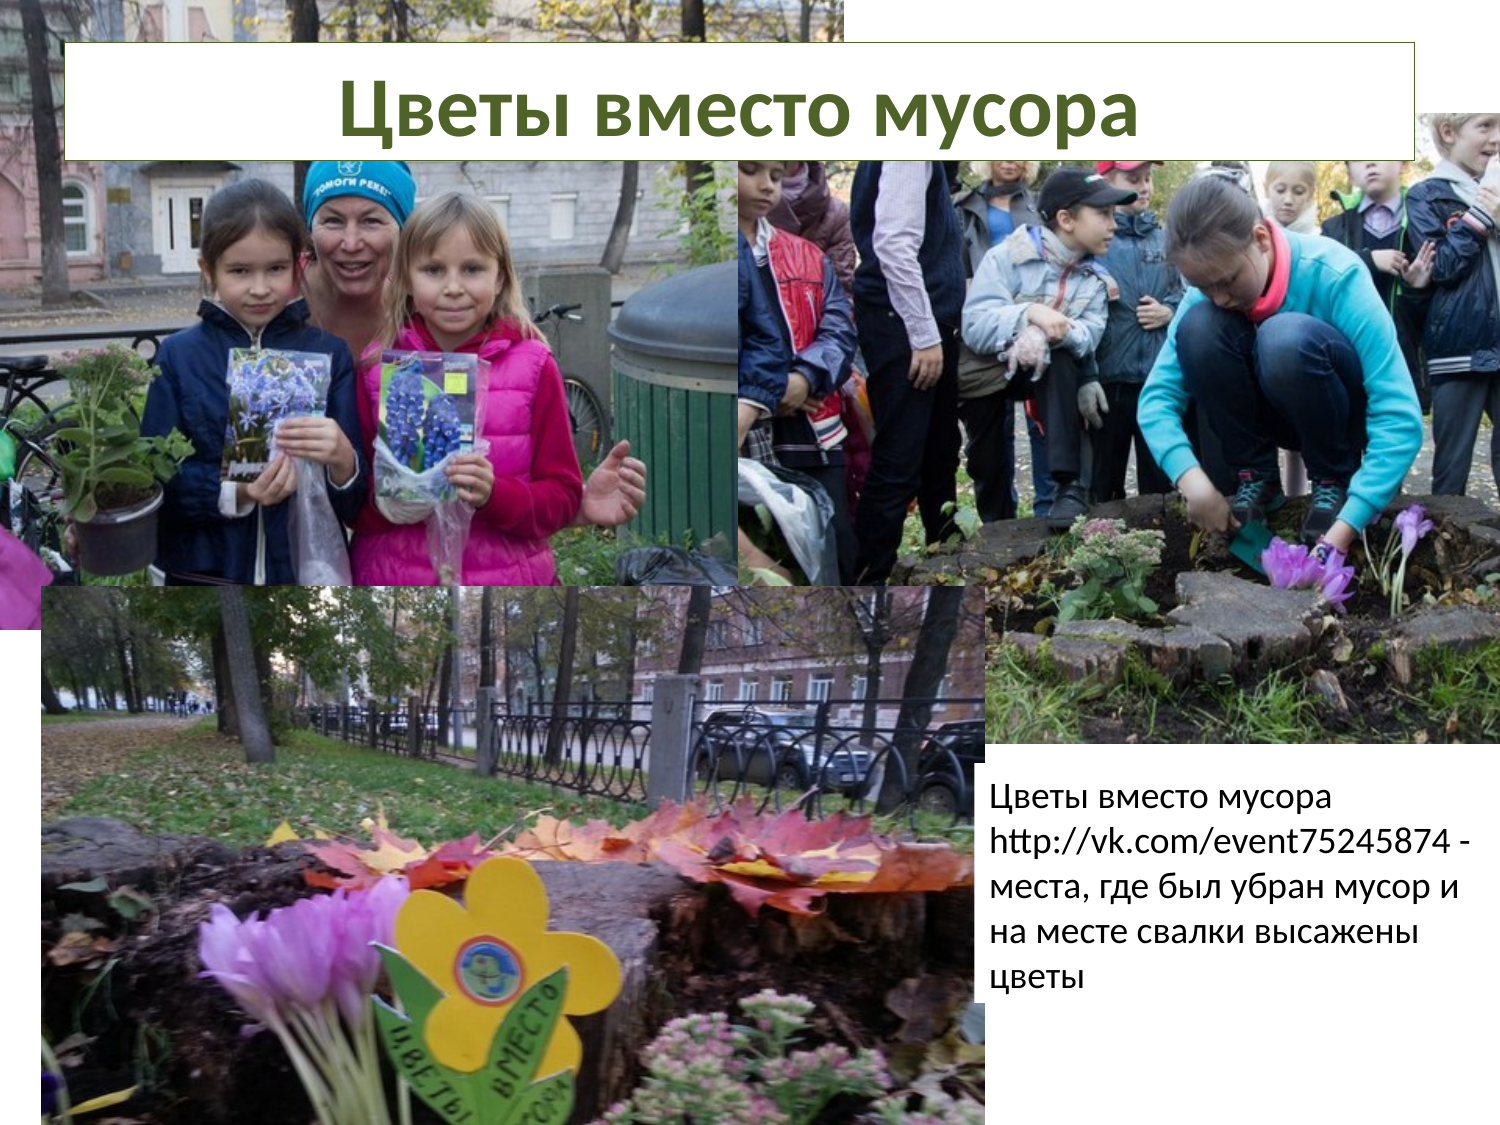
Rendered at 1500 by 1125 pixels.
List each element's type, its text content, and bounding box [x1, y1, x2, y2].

text_box Цветы вместо мусора http://vk.com/event75245874 - места, где был убран мусор и на месте свалки высажены цветы [991, 763, 1500, 1003]
picture [0, 0, 1500, 1125]
title Цветы вместо мусора [849, 42, 1415, 112]
